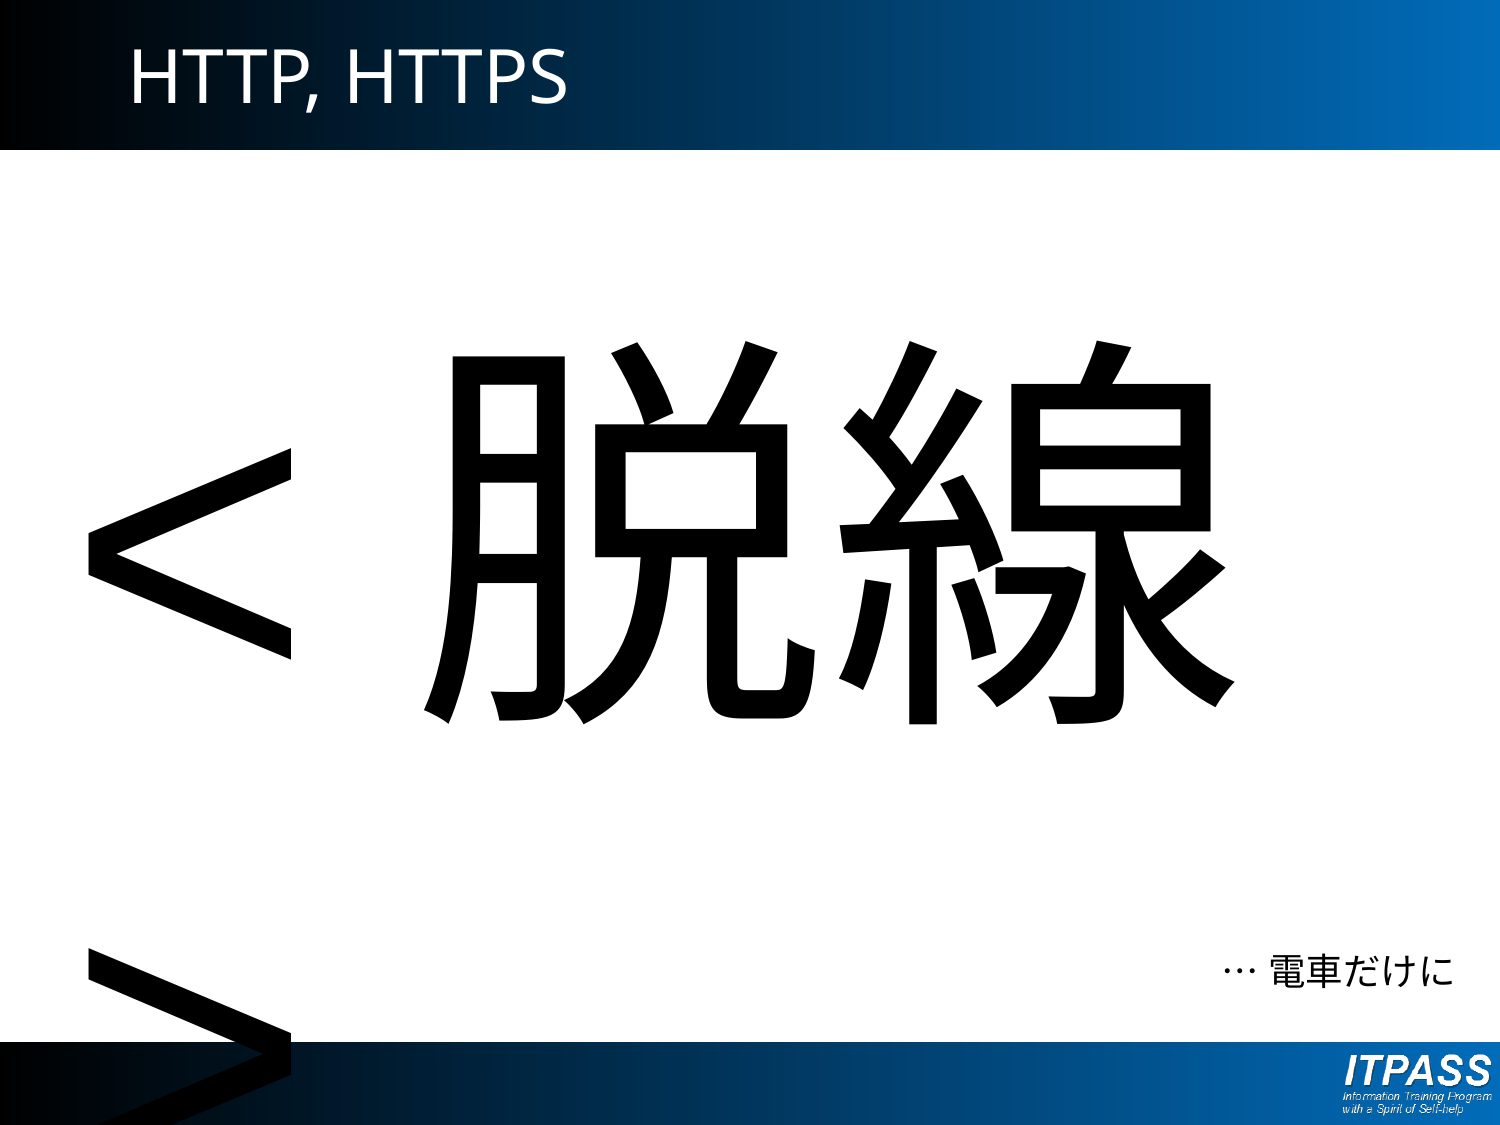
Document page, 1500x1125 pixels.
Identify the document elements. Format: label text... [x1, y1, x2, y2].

title HTTP, HTTPS [112, 16, 1388, 131]
picture [1335, 1043, 1499, 1119]
text_box …電車だけに [1198, 940, 1471, 1001]
list <脱線> [53, 267, 1441, 752]
